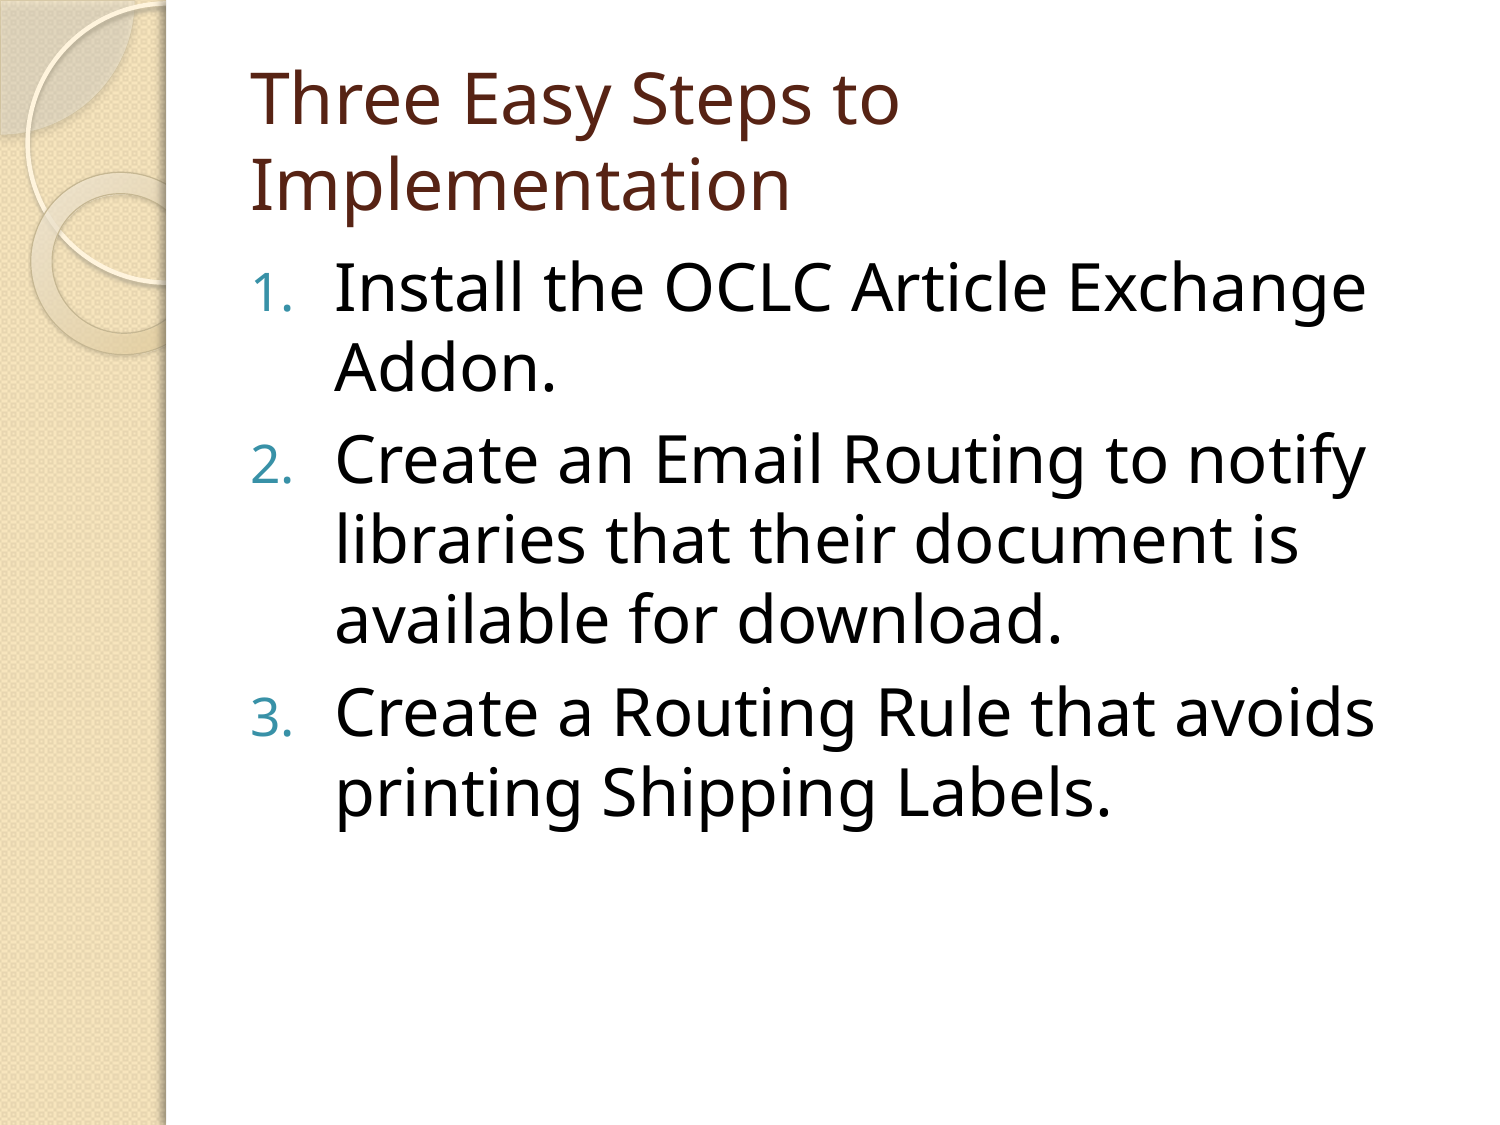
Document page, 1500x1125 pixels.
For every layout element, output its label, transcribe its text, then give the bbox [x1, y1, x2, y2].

title Three Easy Steps to Implementation [235, 45, 1466, 233]
list Install the OCLC Article Exchange Addon. Create an Email Routing to notify libraries that their document is available for download. Create a Routing Rule that avoids printing Shipping Labels. [235, 237, 1466, 1025]
